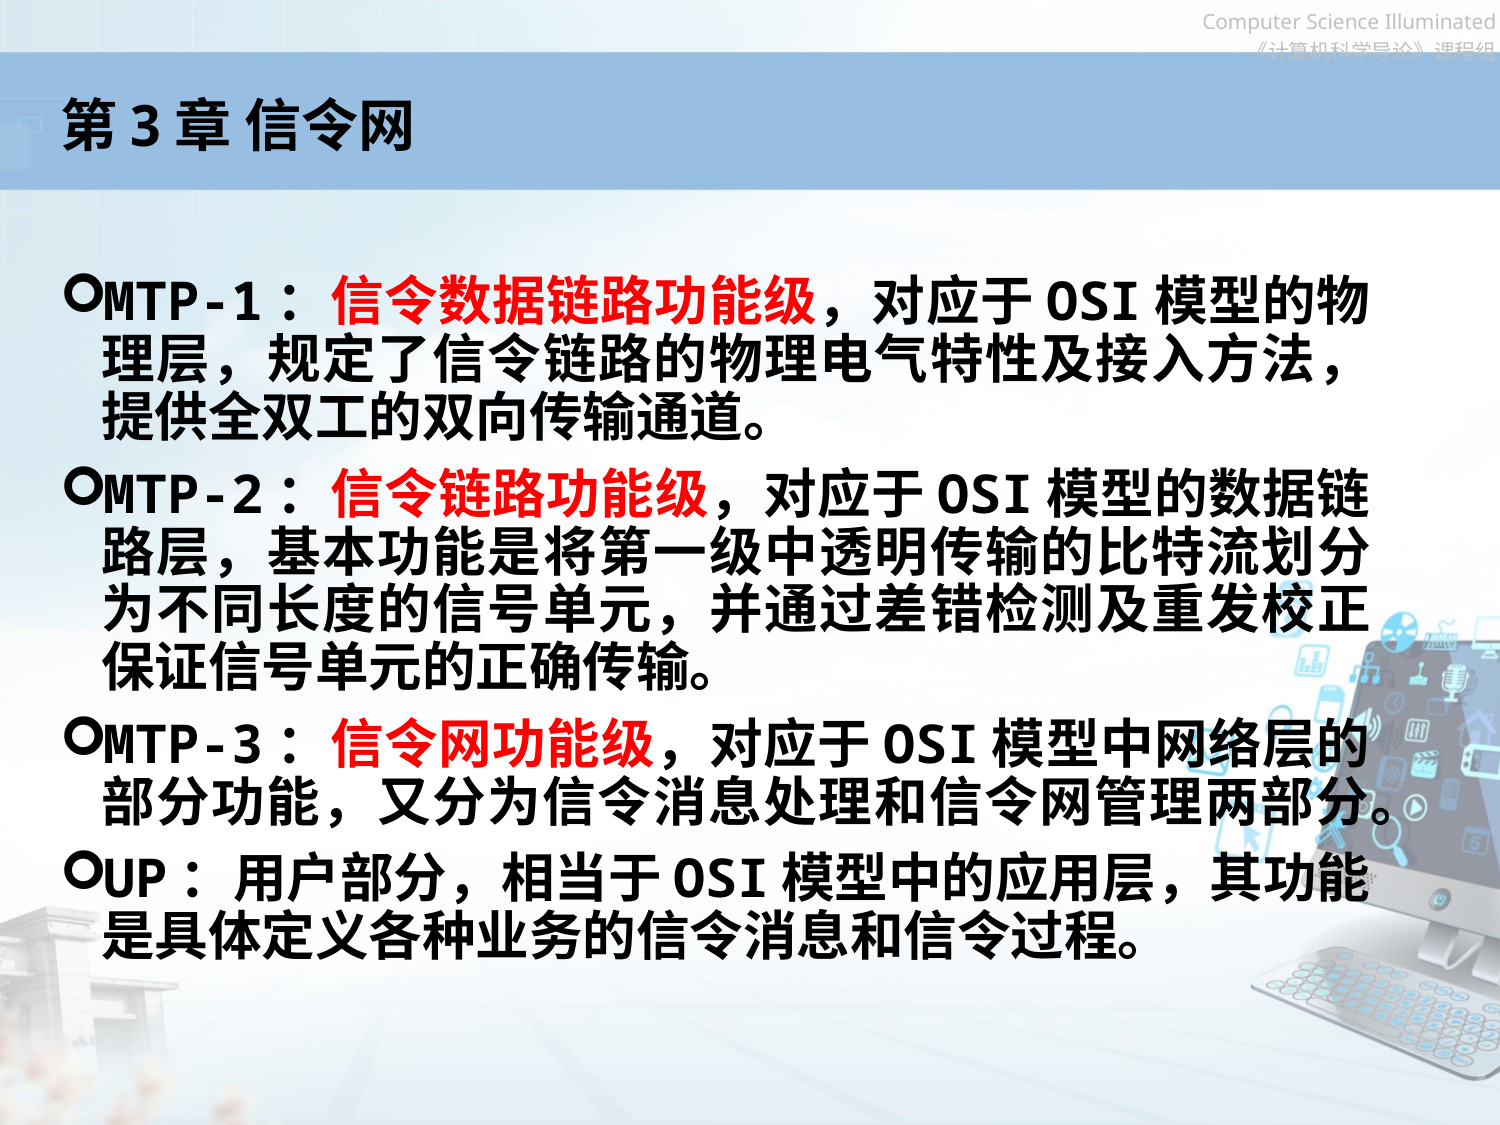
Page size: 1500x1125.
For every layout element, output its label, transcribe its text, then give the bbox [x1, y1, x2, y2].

list MTP-1：信令数据链路功能级，对应于OSI模型的物理层，规定了信令链路的物理电气特性及接入方法，提供全双工的双向传输通道。 MTP-2：信令链路功能级，对应于OSI模型的数据链路层，基本功能是将第一级中透明传输的比特流划分为不同长度的信号单元，并通过差错检测及重发校正保证信号单元的正确传输。 MTP-3：信令网功能级，对应于OSI模型中网络层的部分功能，又分为信令消息处理和信令网管理两部分。 UP：用户部分，相当于OSI模型中的应用层，其功能是具体定义各种业务的信令消息和信令过程。 [44, 267, 1386, 1039]
title 第3章 信令网 [45, 90, 1421, 167]
picture [0, 0, 1500, 1125]
